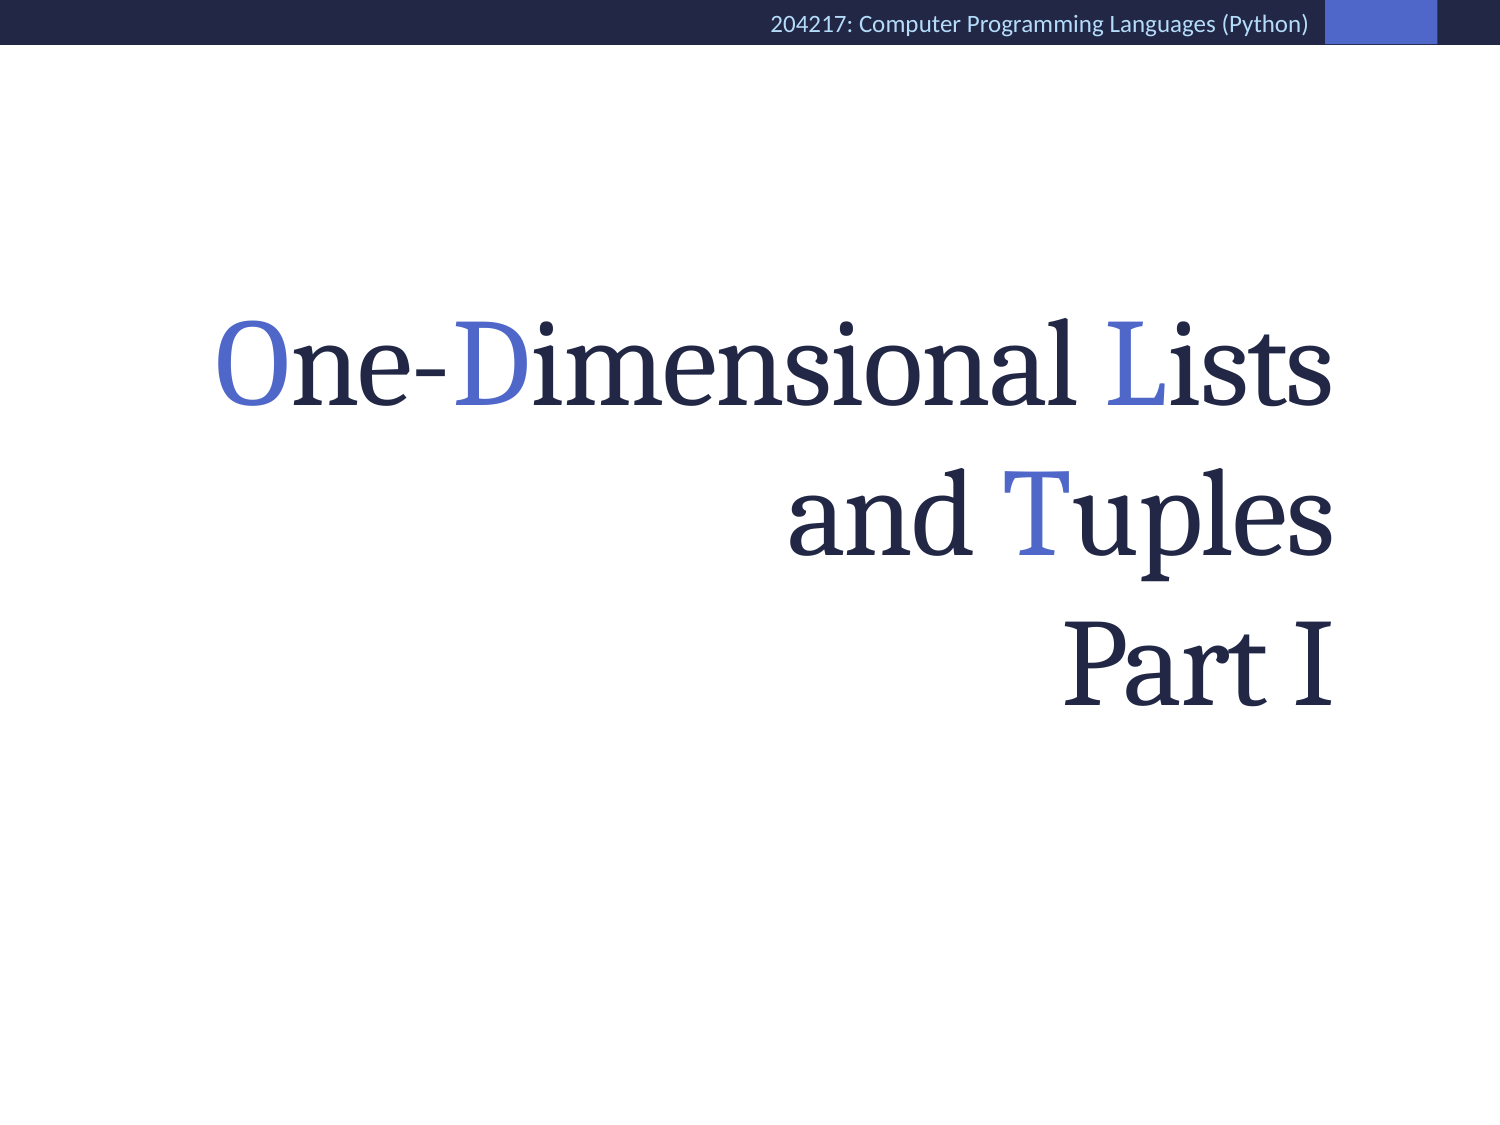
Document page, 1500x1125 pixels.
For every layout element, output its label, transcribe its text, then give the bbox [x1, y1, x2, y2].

title One-Dimensional Lists and Tuples Part I [112, 312, 1350, 738]
